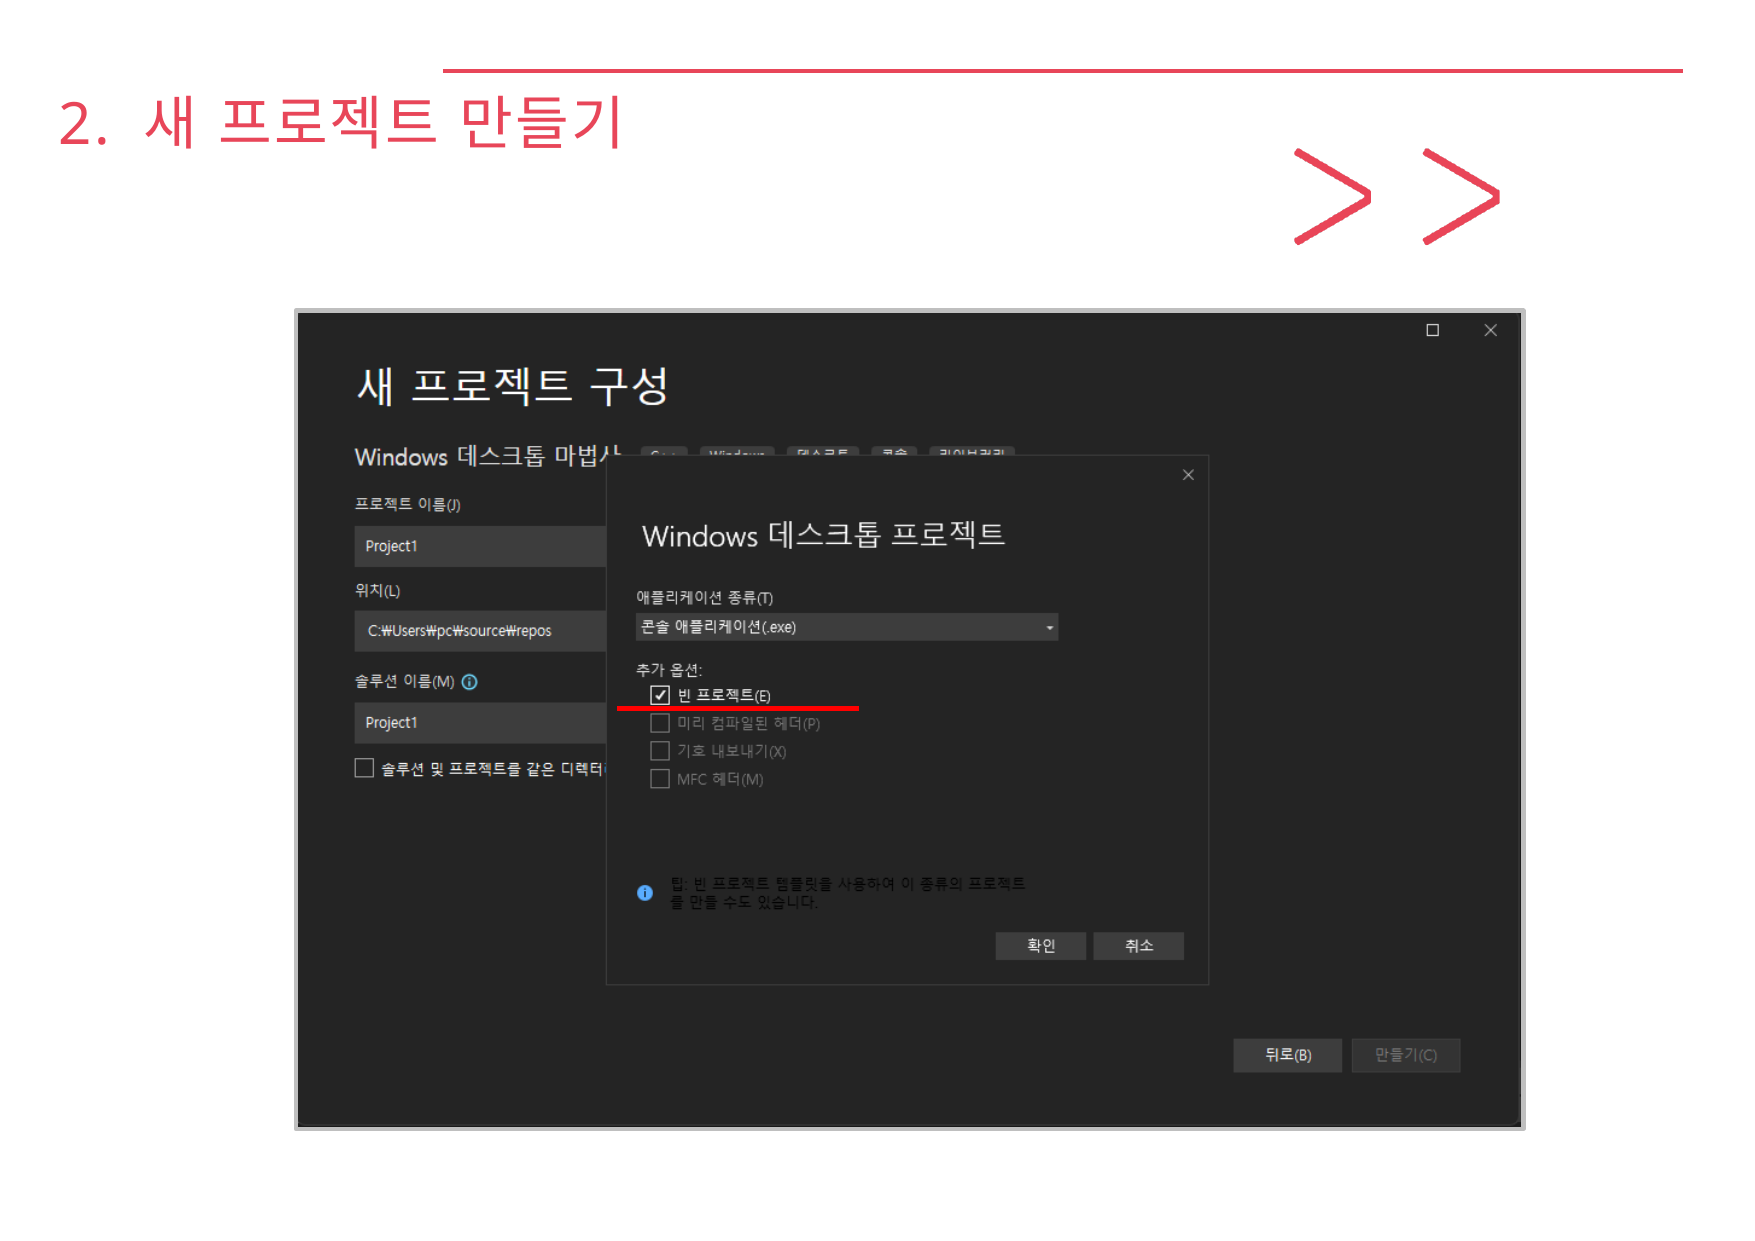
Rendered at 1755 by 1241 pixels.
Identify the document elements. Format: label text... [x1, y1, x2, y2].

picture [297, 312, 1522, 1127]
picture [1290, 128, 1504, 261]
title 2. 새 프로젝트 만들기 [59, 64, 1256, 249]
